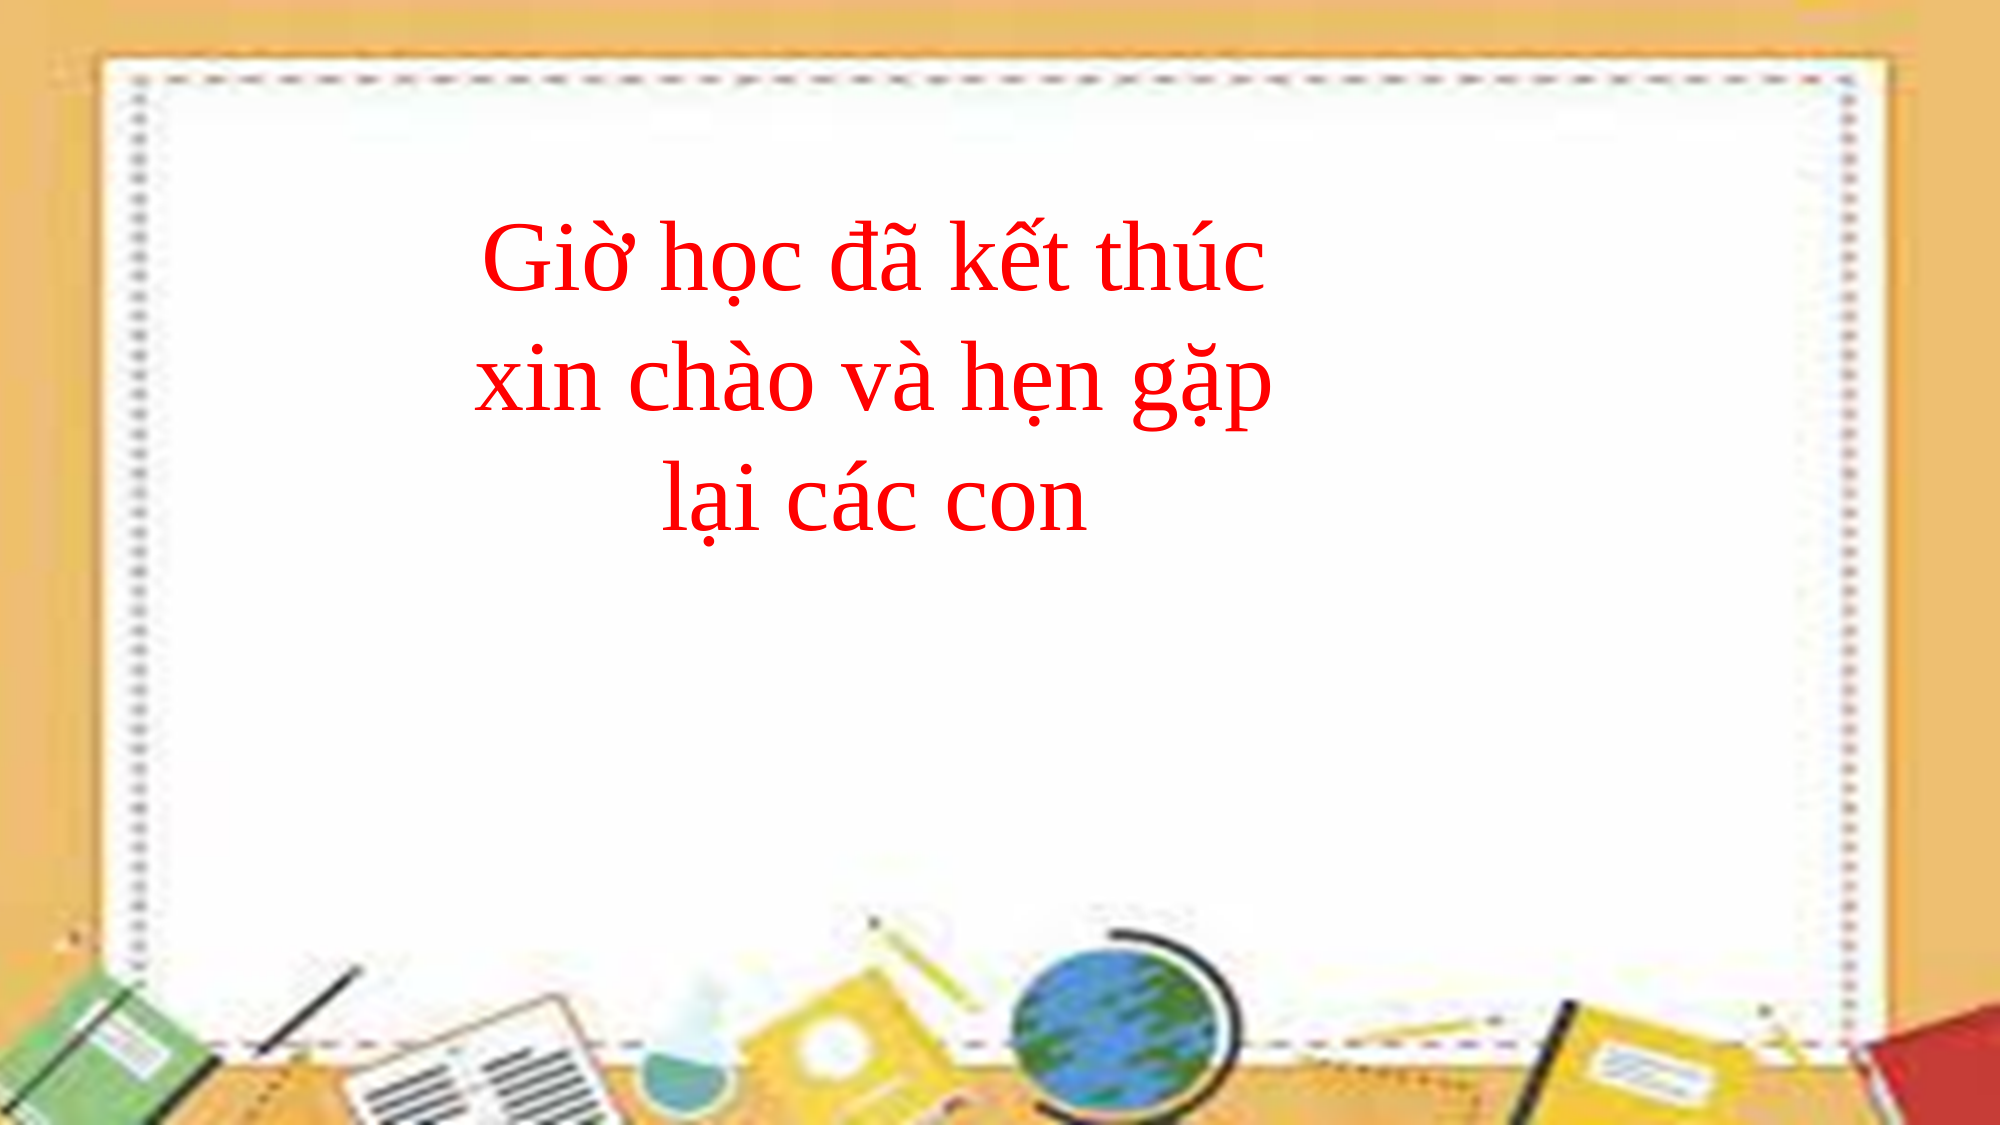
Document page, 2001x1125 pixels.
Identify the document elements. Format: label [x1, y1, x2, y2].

list [0, 0, 2000, 1125]
